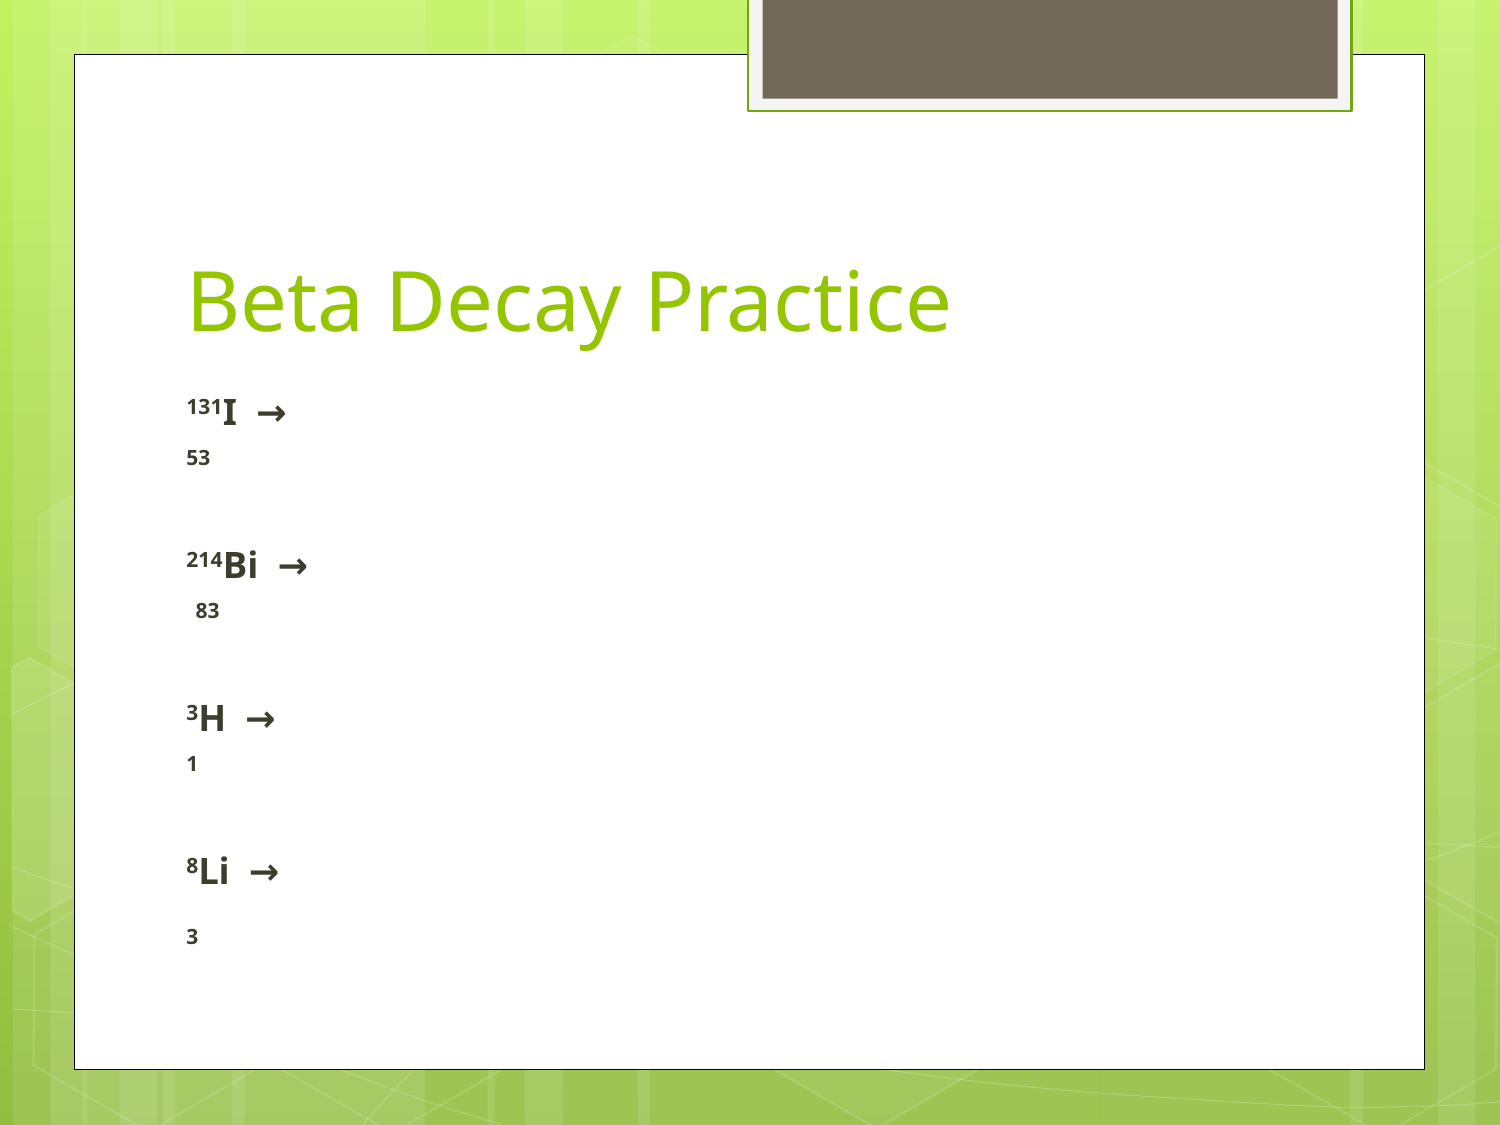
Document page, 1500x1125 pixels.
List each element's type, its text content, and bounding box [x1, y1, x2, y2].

title Beta Decay Practice [171, 168, 1324, 357]
list 131I → 53 214Bi → 83 3H → 1 8Li → 3 [171, 381, 1283, 957]
